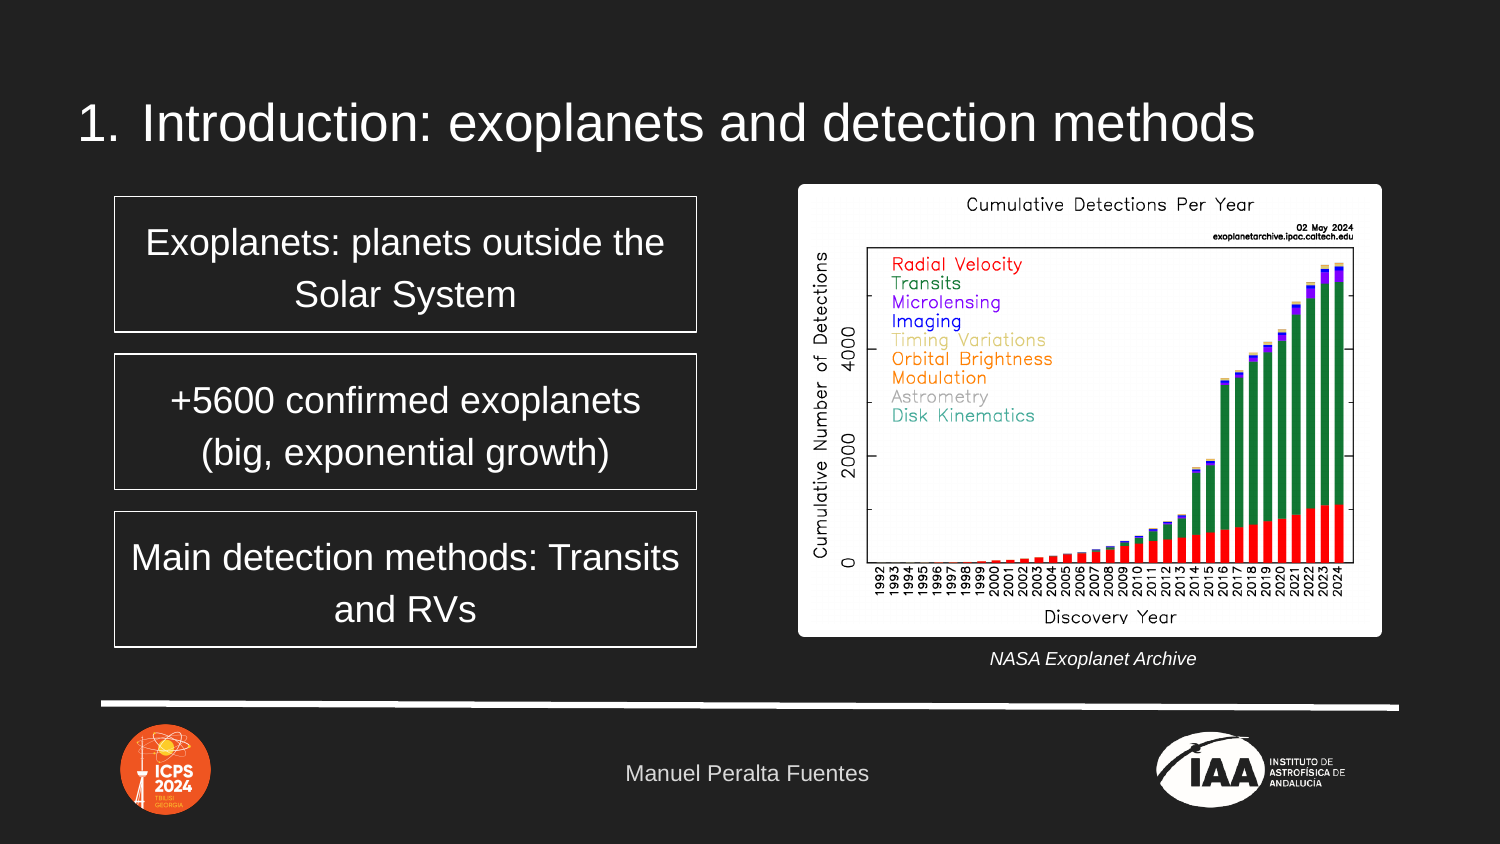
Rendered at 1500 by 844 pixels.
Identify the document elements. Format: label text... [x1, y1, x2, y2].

text_box NASA Exoplanet Archive [916, 636, 1271, 680]
picture [810, 195, 1377, 628]
list Main detection methods: Transits and RVs [114, 511, 697, 648]
title Introduction: exoplanets and detection methods [51, 72, 1449, 167]
list +5600 confirmed exoplanets (big, exponential growth) [114, 354, 697, 490]
picture [117, 721, 214, 818]
list Exoplanets: planets outside the Solar System [114, 196, 697, 333]
text_box [804, 190, 1377, 631]
picture [1102, 707, 1399, 832]
